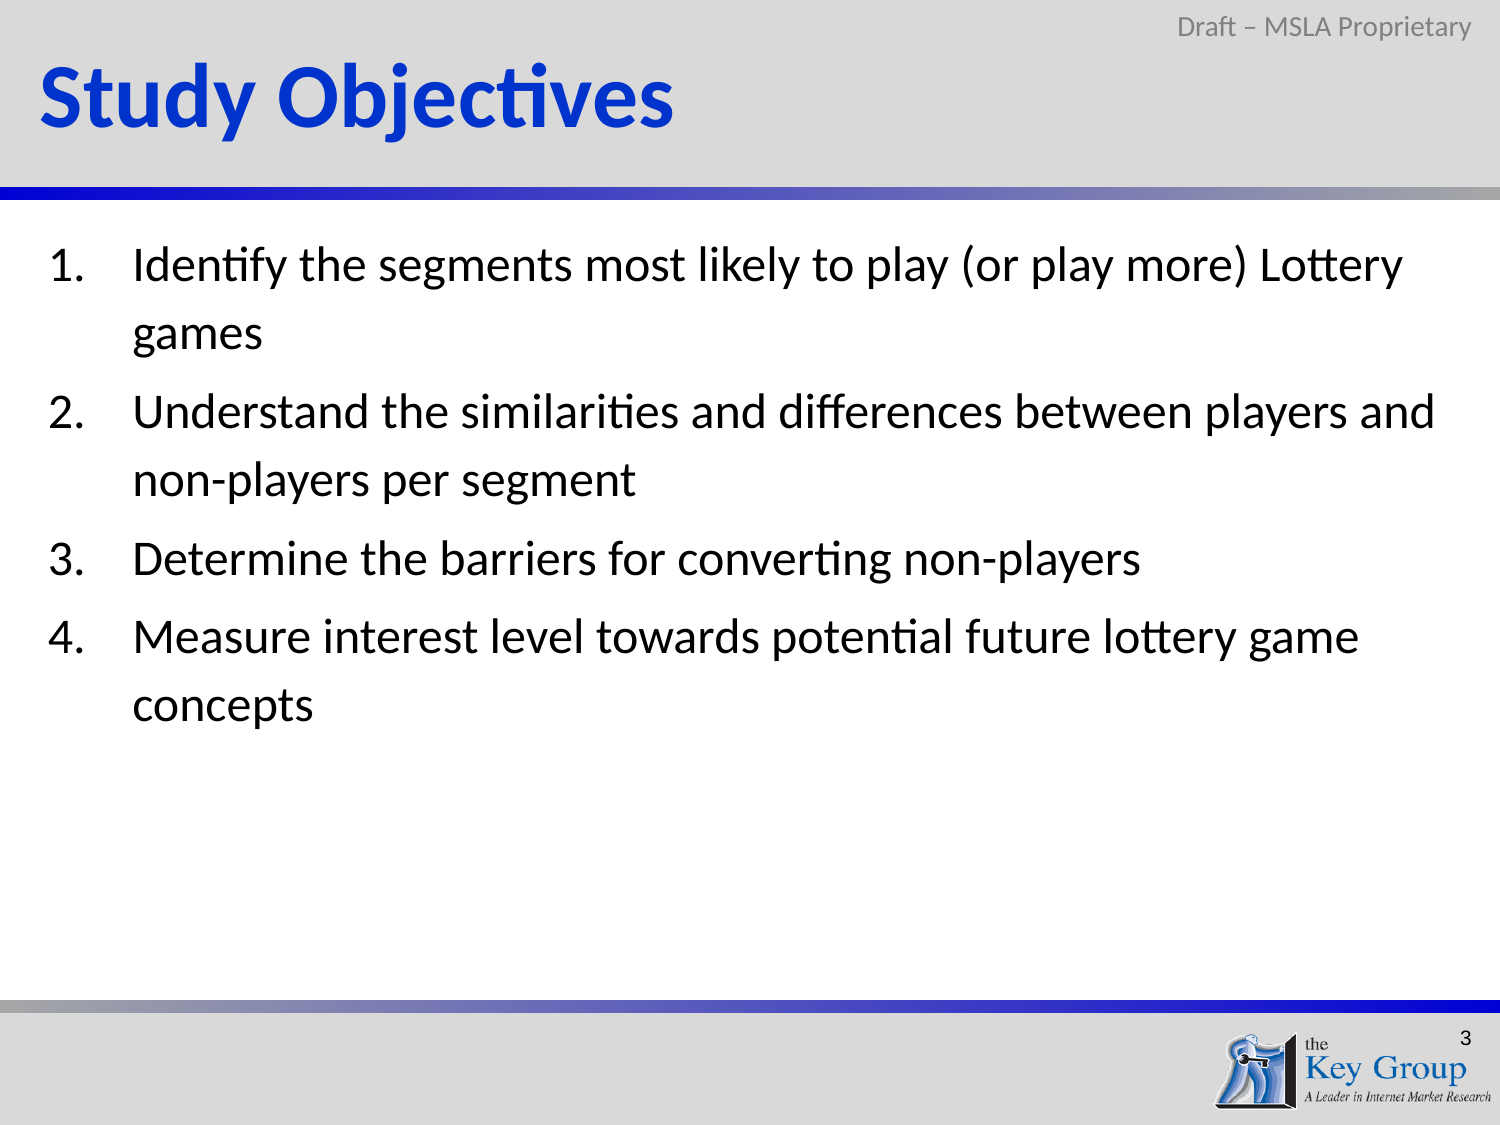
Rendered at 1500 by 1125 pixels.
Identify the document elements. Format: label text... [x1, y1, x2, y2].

text_box Identify the segments most likely to play (or play more) Lottery games Understand the similarities and differences between players and non-players per segment Determine the barriers for converting non-players Measure interest level towards potential future lottery game concepts [33, 215, 1475, 941]
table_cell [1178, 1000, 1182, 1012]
list Study Objectives [24, 27, 1025, 141]
picture [1212, 1017, 1500, 1111]
text_box Draft – MSLA Proprietary [1162, 0, 1500, 50]
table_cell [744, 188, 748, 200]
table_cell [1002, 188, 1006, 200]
table_cell 47% [920, 188, 925, 200]
